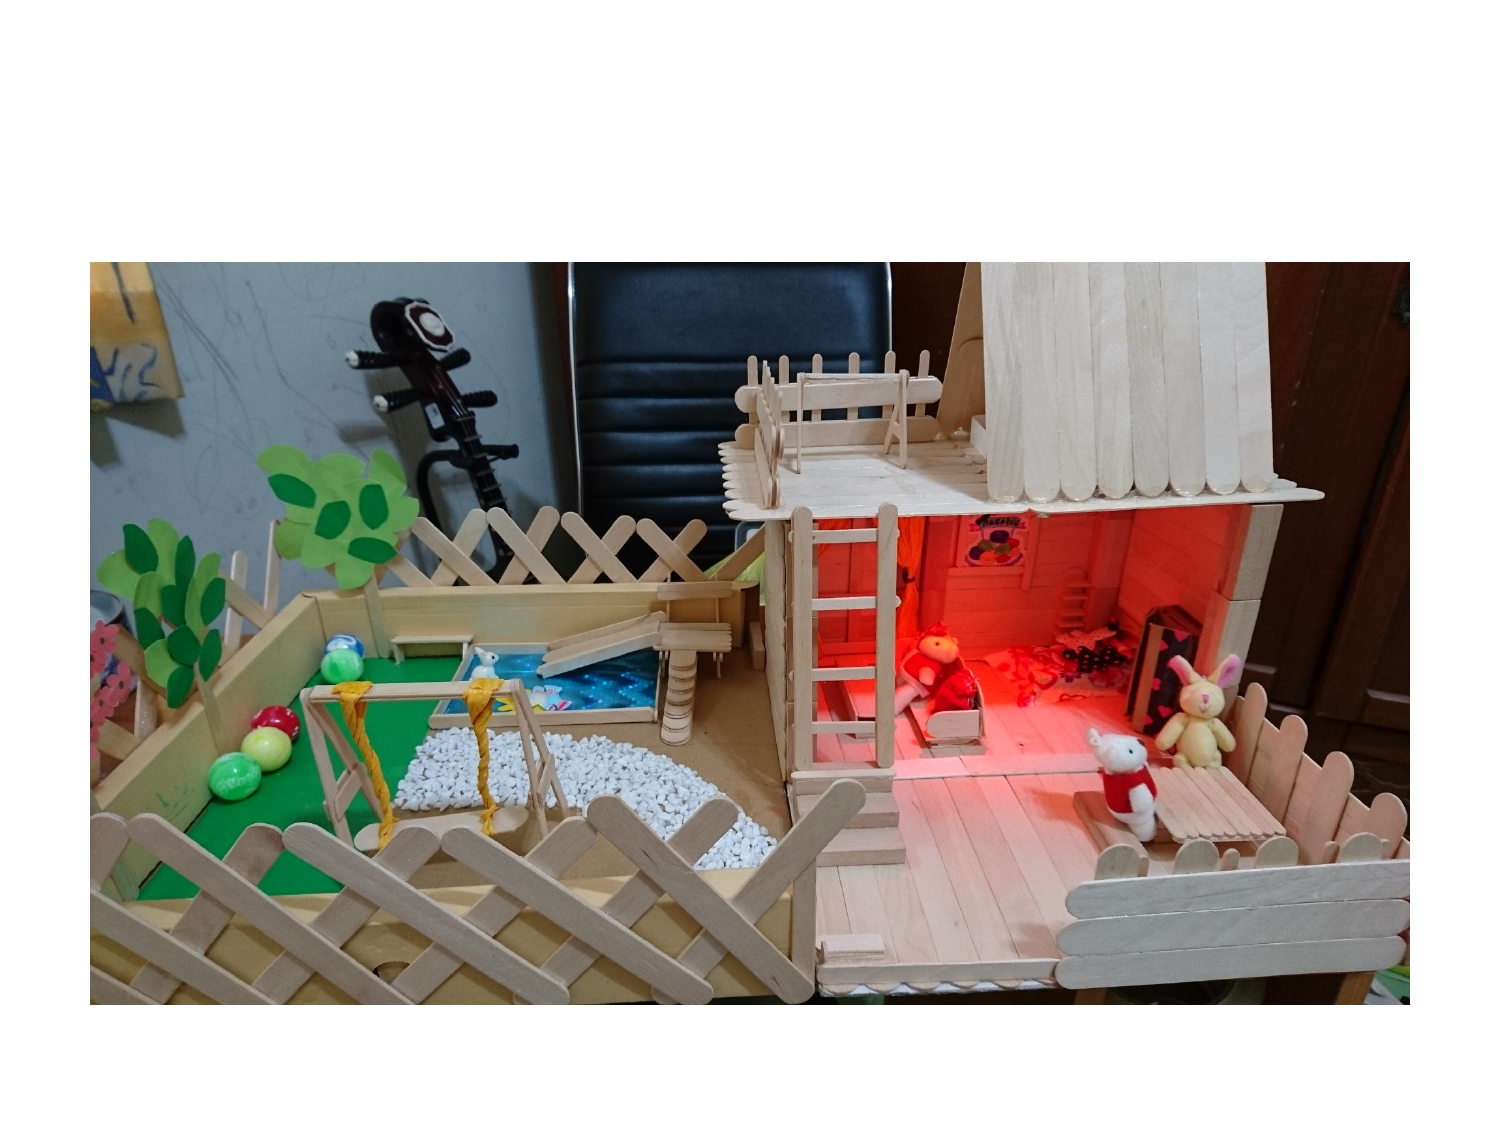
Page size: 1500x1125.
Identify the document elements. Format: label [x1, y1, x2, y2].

list [89, 262, 1411, 1006]
